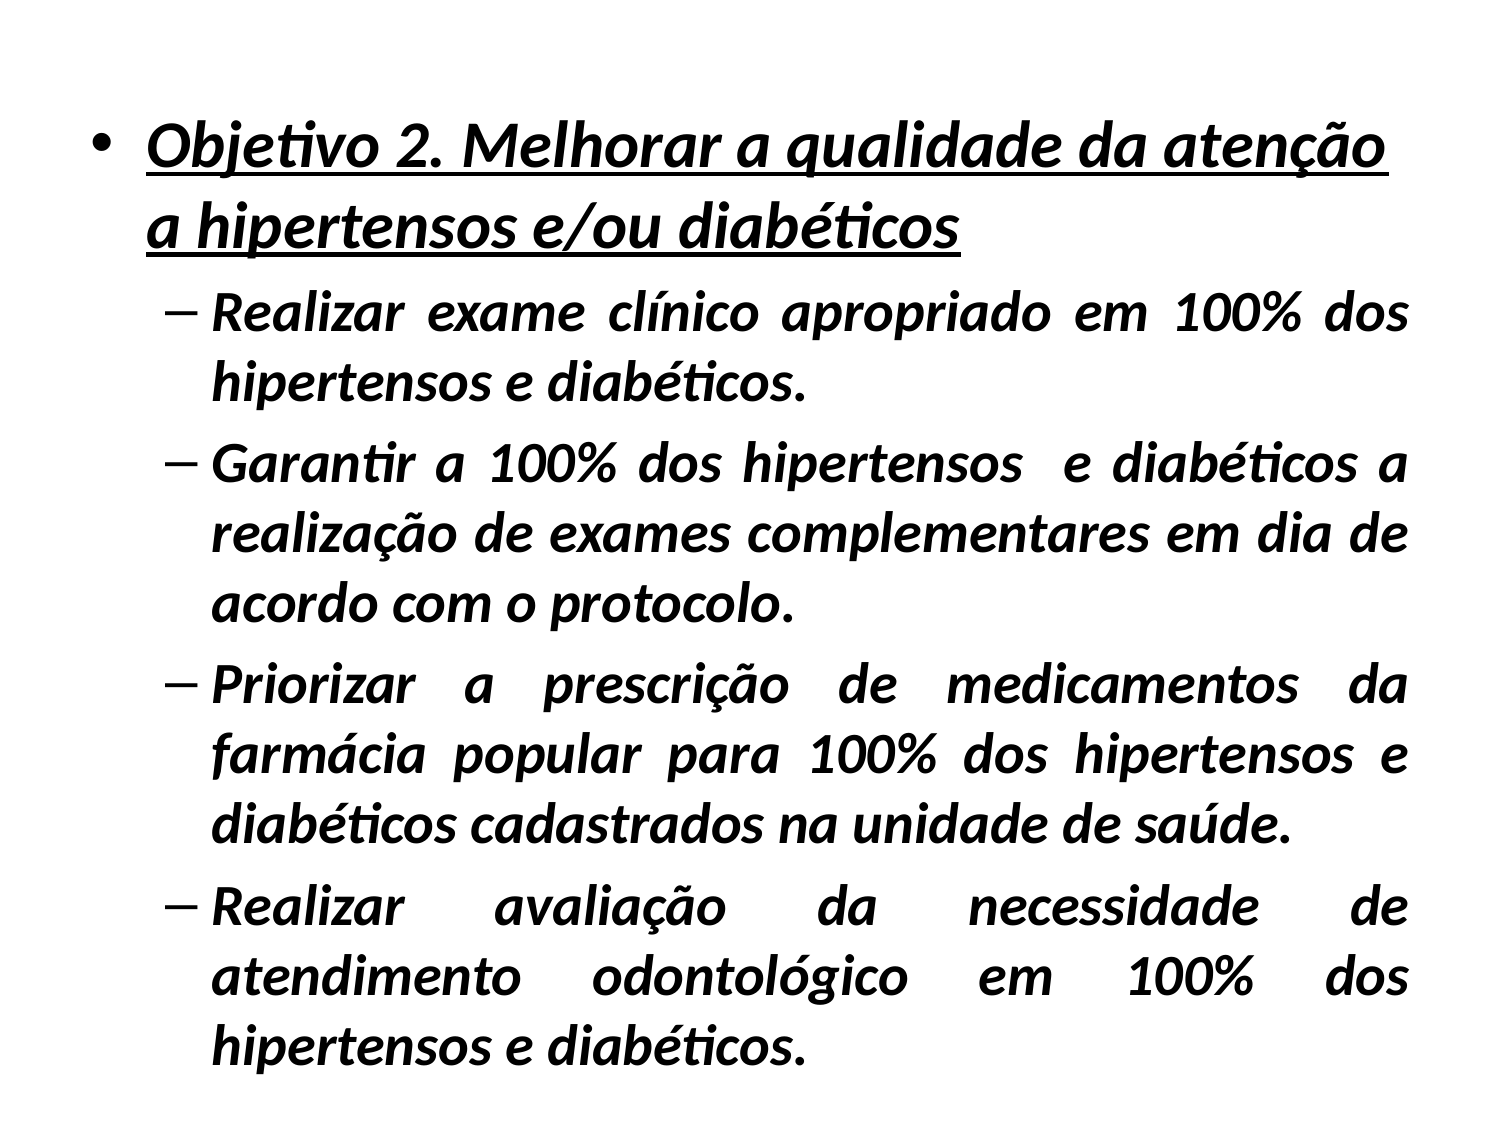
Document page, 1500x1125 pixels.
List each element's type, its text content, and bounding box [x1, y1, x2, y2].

list Objetivo 2. Melhorar a qualidade da atenção a hipertensos e/ou diabéticos Realizar exame clínico apropriado em 100% dos hipertensos e diabéticos. Garantir a 100% dos hipertensos e diabéticos a realização de exames complementares em dia de acordo com o protocolo. Priorizar a prescrição de medicamentos da farmácia popular para 100% dos hipertensos e diabéticos cadastrados na unidade de saúde. Realizar avaliação da necessidade de atendimento odontológico em 100% dos hipertensos e diabéticos. [75, 93, 1425, 1125]
